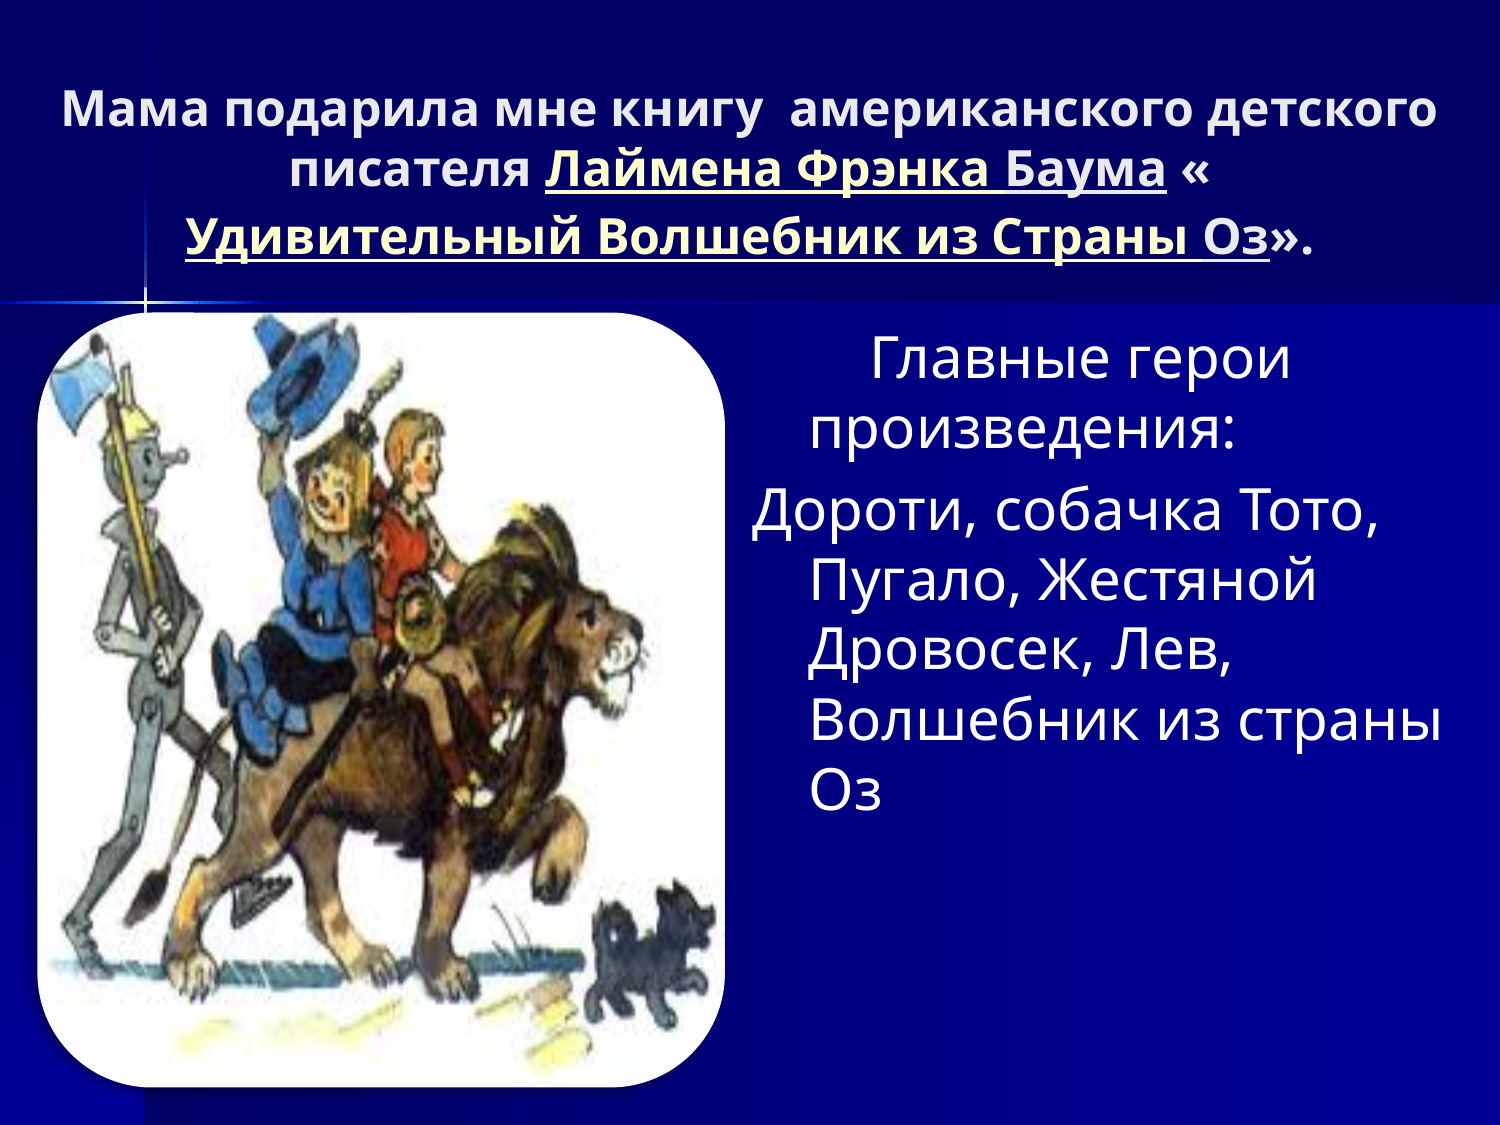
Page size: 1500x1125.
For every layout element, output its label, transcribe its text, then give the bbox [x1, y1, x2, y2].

title Мама подарила мне книгу американского детского писателя Лаймена Фрэнка Баума «Удивительный Волшебник из Страны Оз». [37, 62, 1463, 288]
picture [37, 312, 726, 1088]
list Главные герои произведения: Дороти, собачка Тото, Пугало, Жестяной Дровосек, Лев, Волшебник из страны Оз [737, 312, 1475, 1088]
